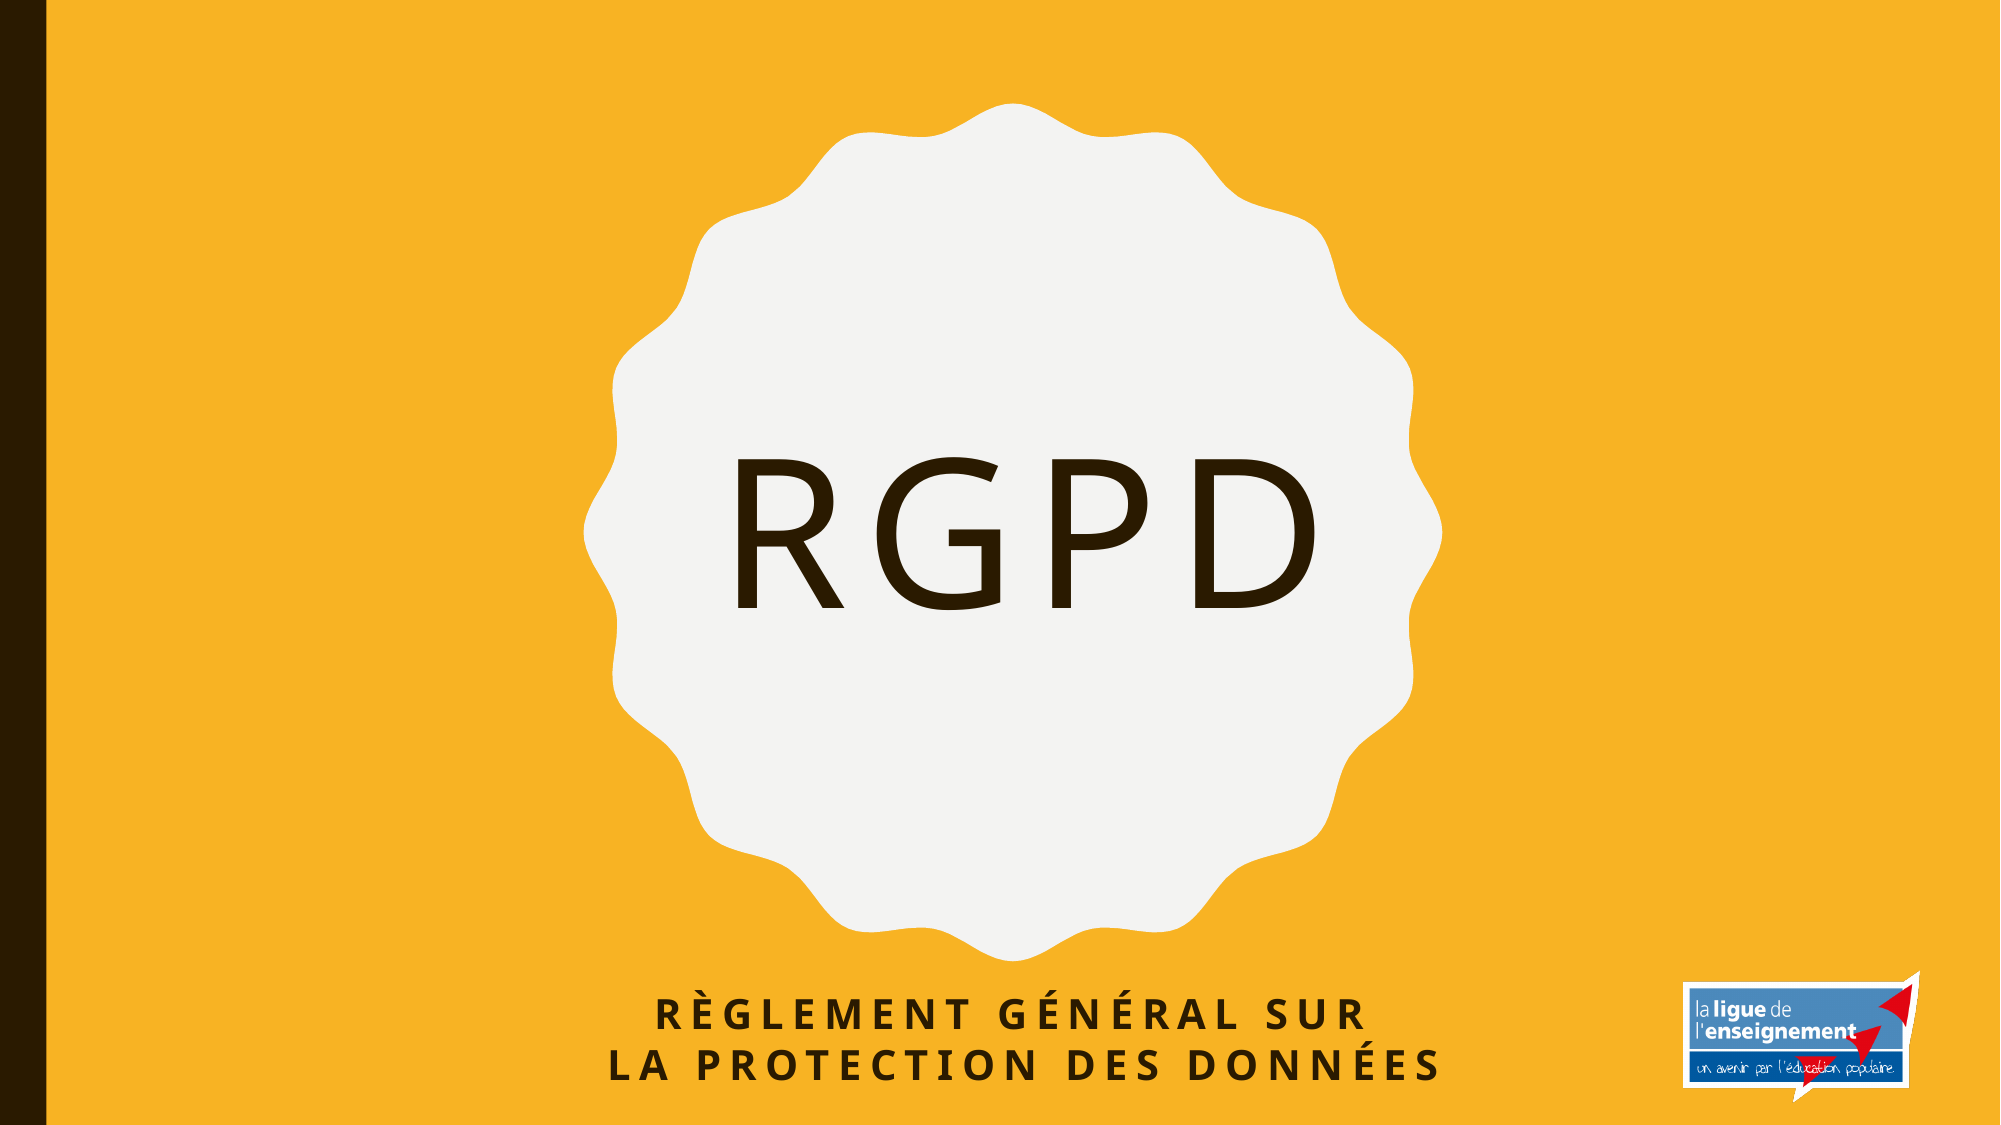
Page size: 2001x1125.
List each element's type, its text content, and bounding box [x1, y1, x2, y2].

title RGPD [176, 180, 1870, 902]
subtitle Règlement général sUR la protection des données [363, 980, 1683, 1103]
picture [1683, 970, 1920, 1103]
